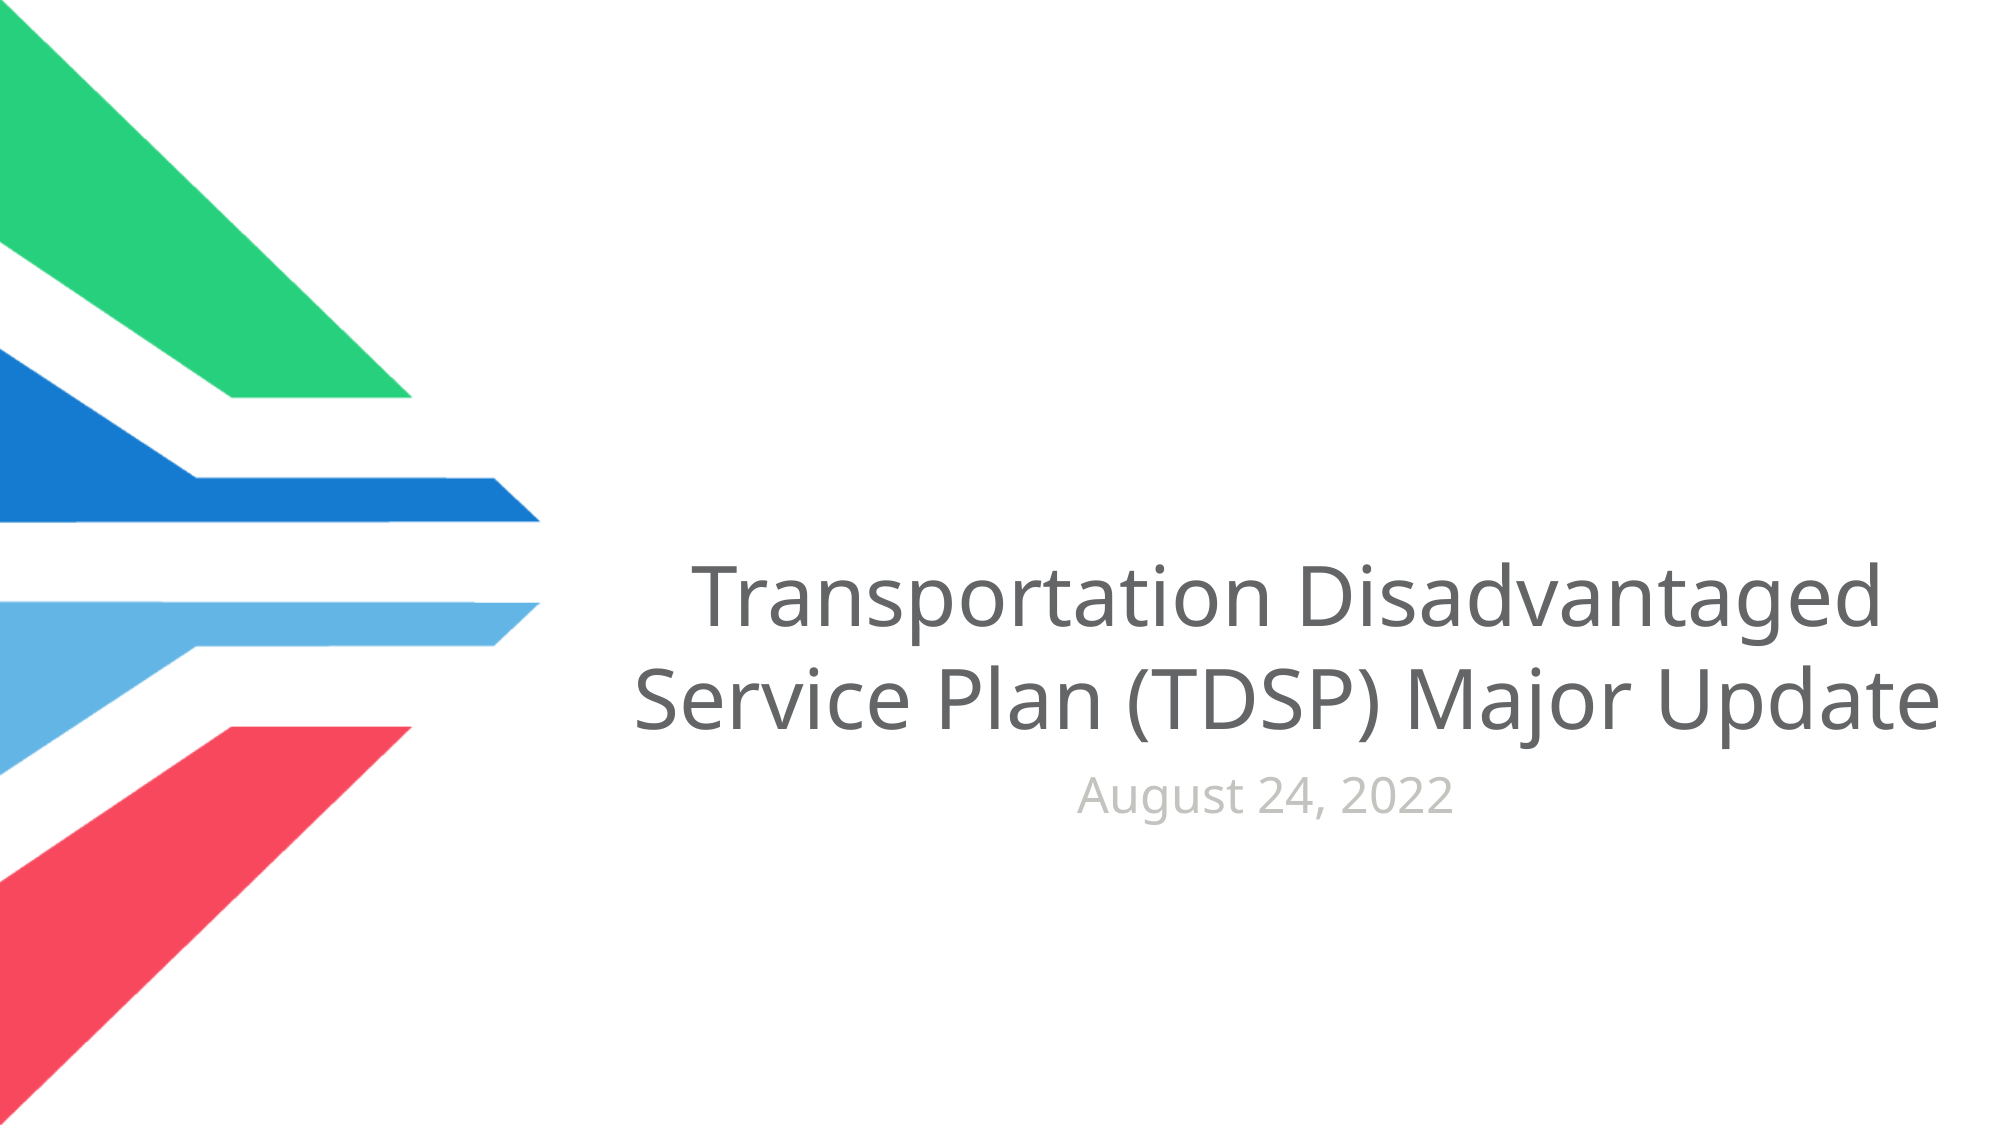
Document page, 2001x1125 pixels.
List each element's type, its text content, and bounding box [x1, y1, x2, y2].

picture [0, 0, 607, 1125]
subtitle August 24, 2022 [657, 757, 1876, 1029]
title Transportation Disadvantaged Service Plan (TDSP) Major Update [611, 531, 1966, 758]
